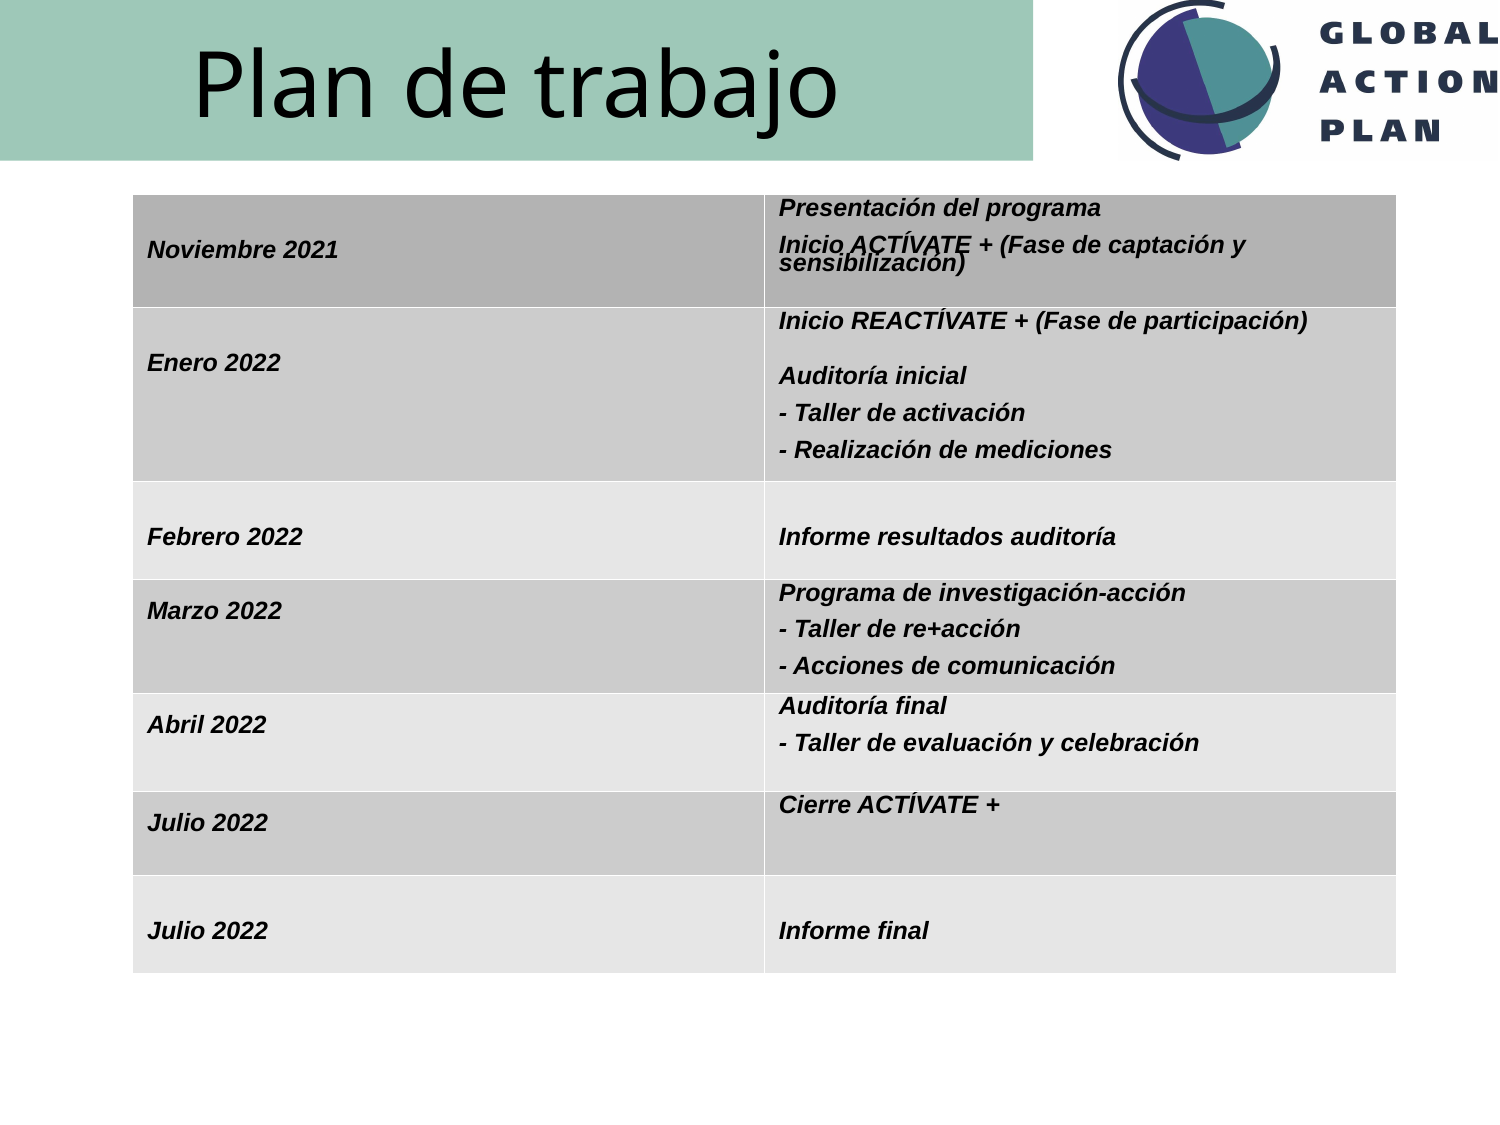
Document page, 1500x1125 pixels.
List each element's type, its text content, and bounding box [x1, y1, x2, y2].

table_cell Abril 2022 [133, 694, 764, 791]
table_header Noviembre 2021 [133, 195, 764, 307]
picture [1118, 0, 1499, 161]
table_cell Cierre ACTÍVATE + [765, 792, 1396, 875]
table_cell Marzo 2022 [133, 580, 764, 693]
table_cell Informe resultados auditoría [765, 482, 1396, 579]
table_cell Auditoría final - Taller de evaluación y celebración [765, 694, 1396, 791]
table_cell Julio 2022 [133, 876, 764, 973]
table_cell Informe final [765, 876, 1396, 973]
table_cell Julio 2022 [133, 792, 764, 875]
table_cell Enero 2022 [133, 308, 764, 481]
text_box Plan de trabajo [0, 0, 1034, 161]
table_cell Inicio REACTÍVATE + (Fase de participación) Auditoría inicial - Taller de activación - Realización de mediciones [765, 308, 1396, 481]
table_cell Programa de investigación-acción - Taller de re+acción - Acciones de comunicación [765, 580, 1396, 693]
table_header Presentación del programa Inicio ACTÍVATE + (Fase de captación y sensibilización) [765, 195, 1396, 307]
table_cell Febrero 2022 [133, 482, 764, 579]
